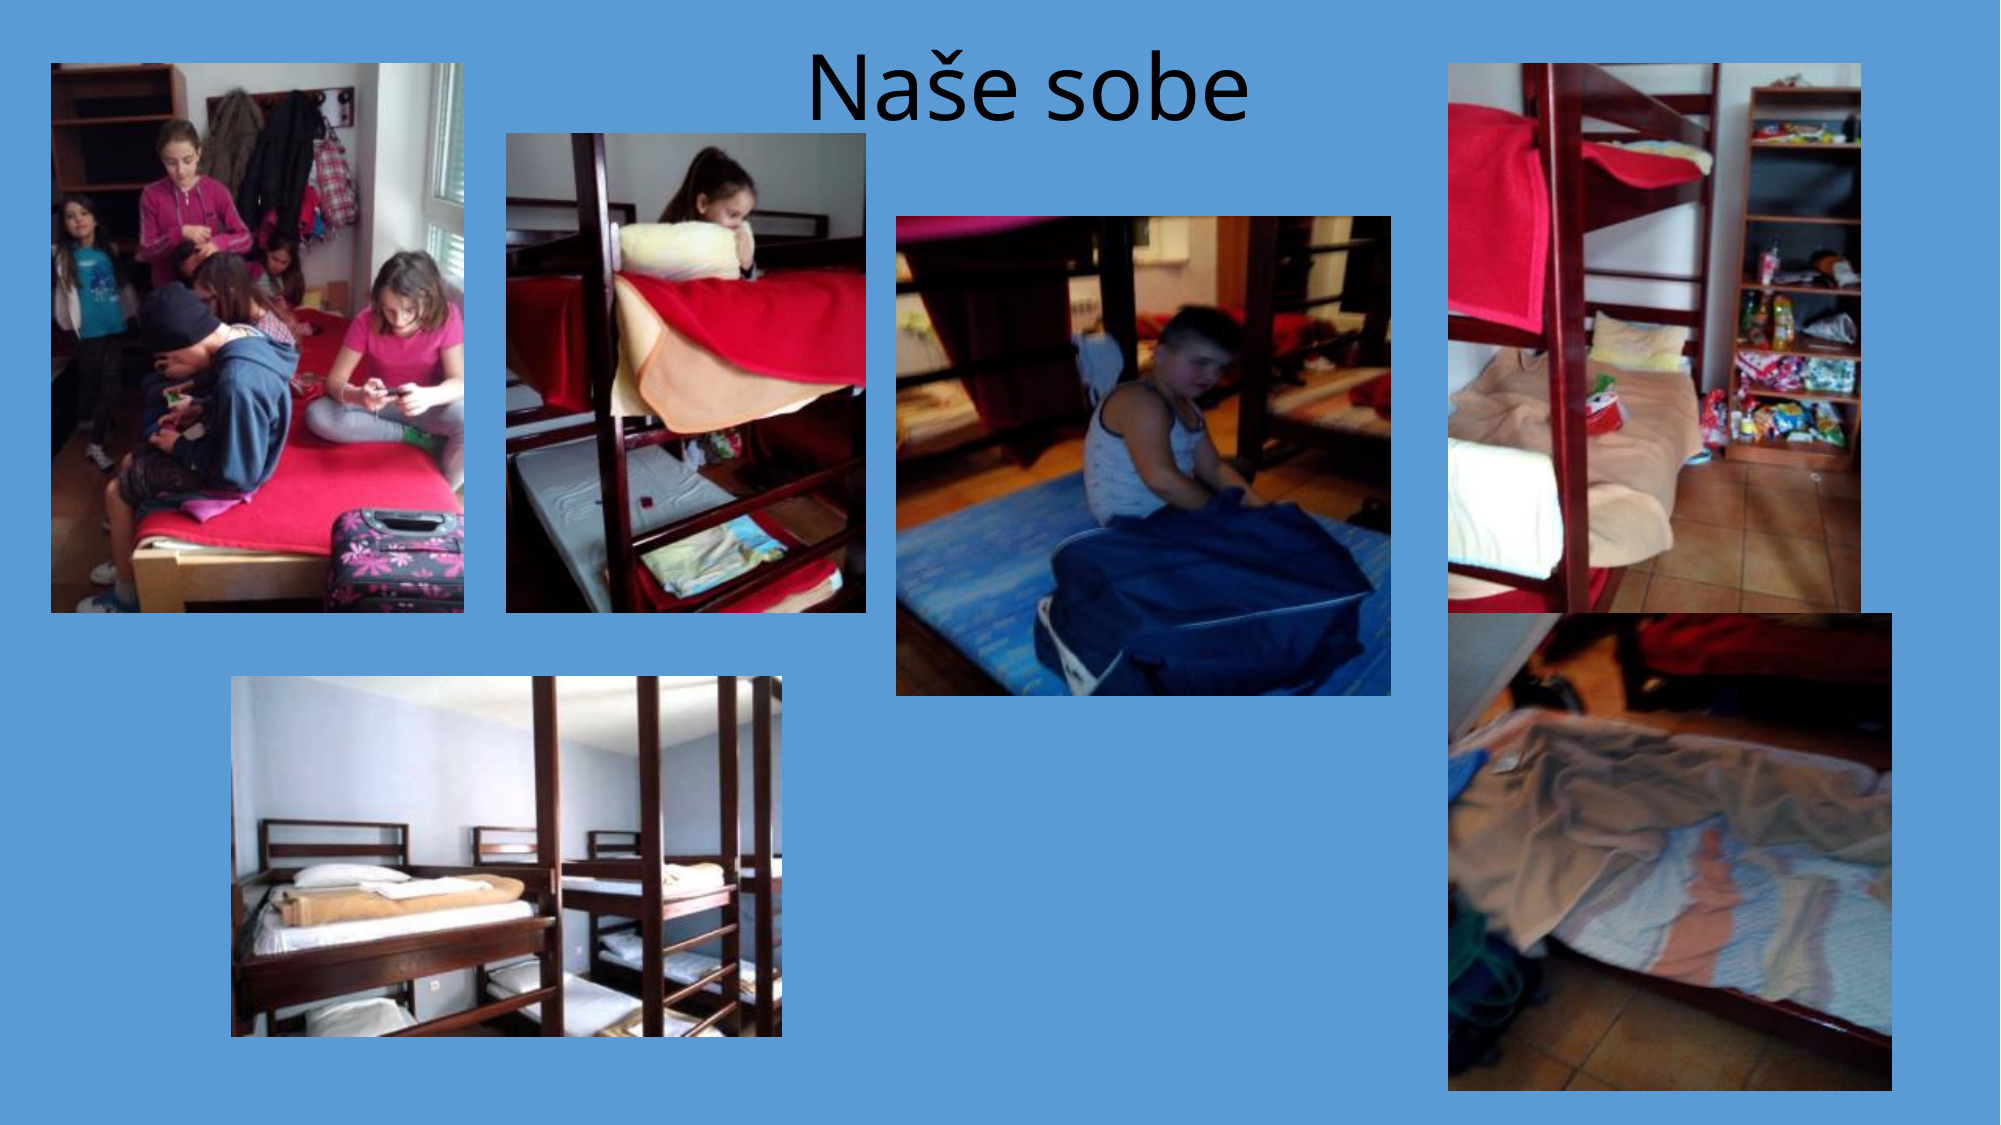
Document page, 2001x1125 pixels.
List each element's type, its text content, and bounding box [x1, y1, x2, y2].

picture [506, 133, 866, 614]
picture [51, 63, 464, 614]
title Naše sobe [166, 0, 1892, 182]
picture [230, 676, 782, 1037]
picture [896, 216, 1391, 696]
picture [1447, 63, 1892, 1091]
